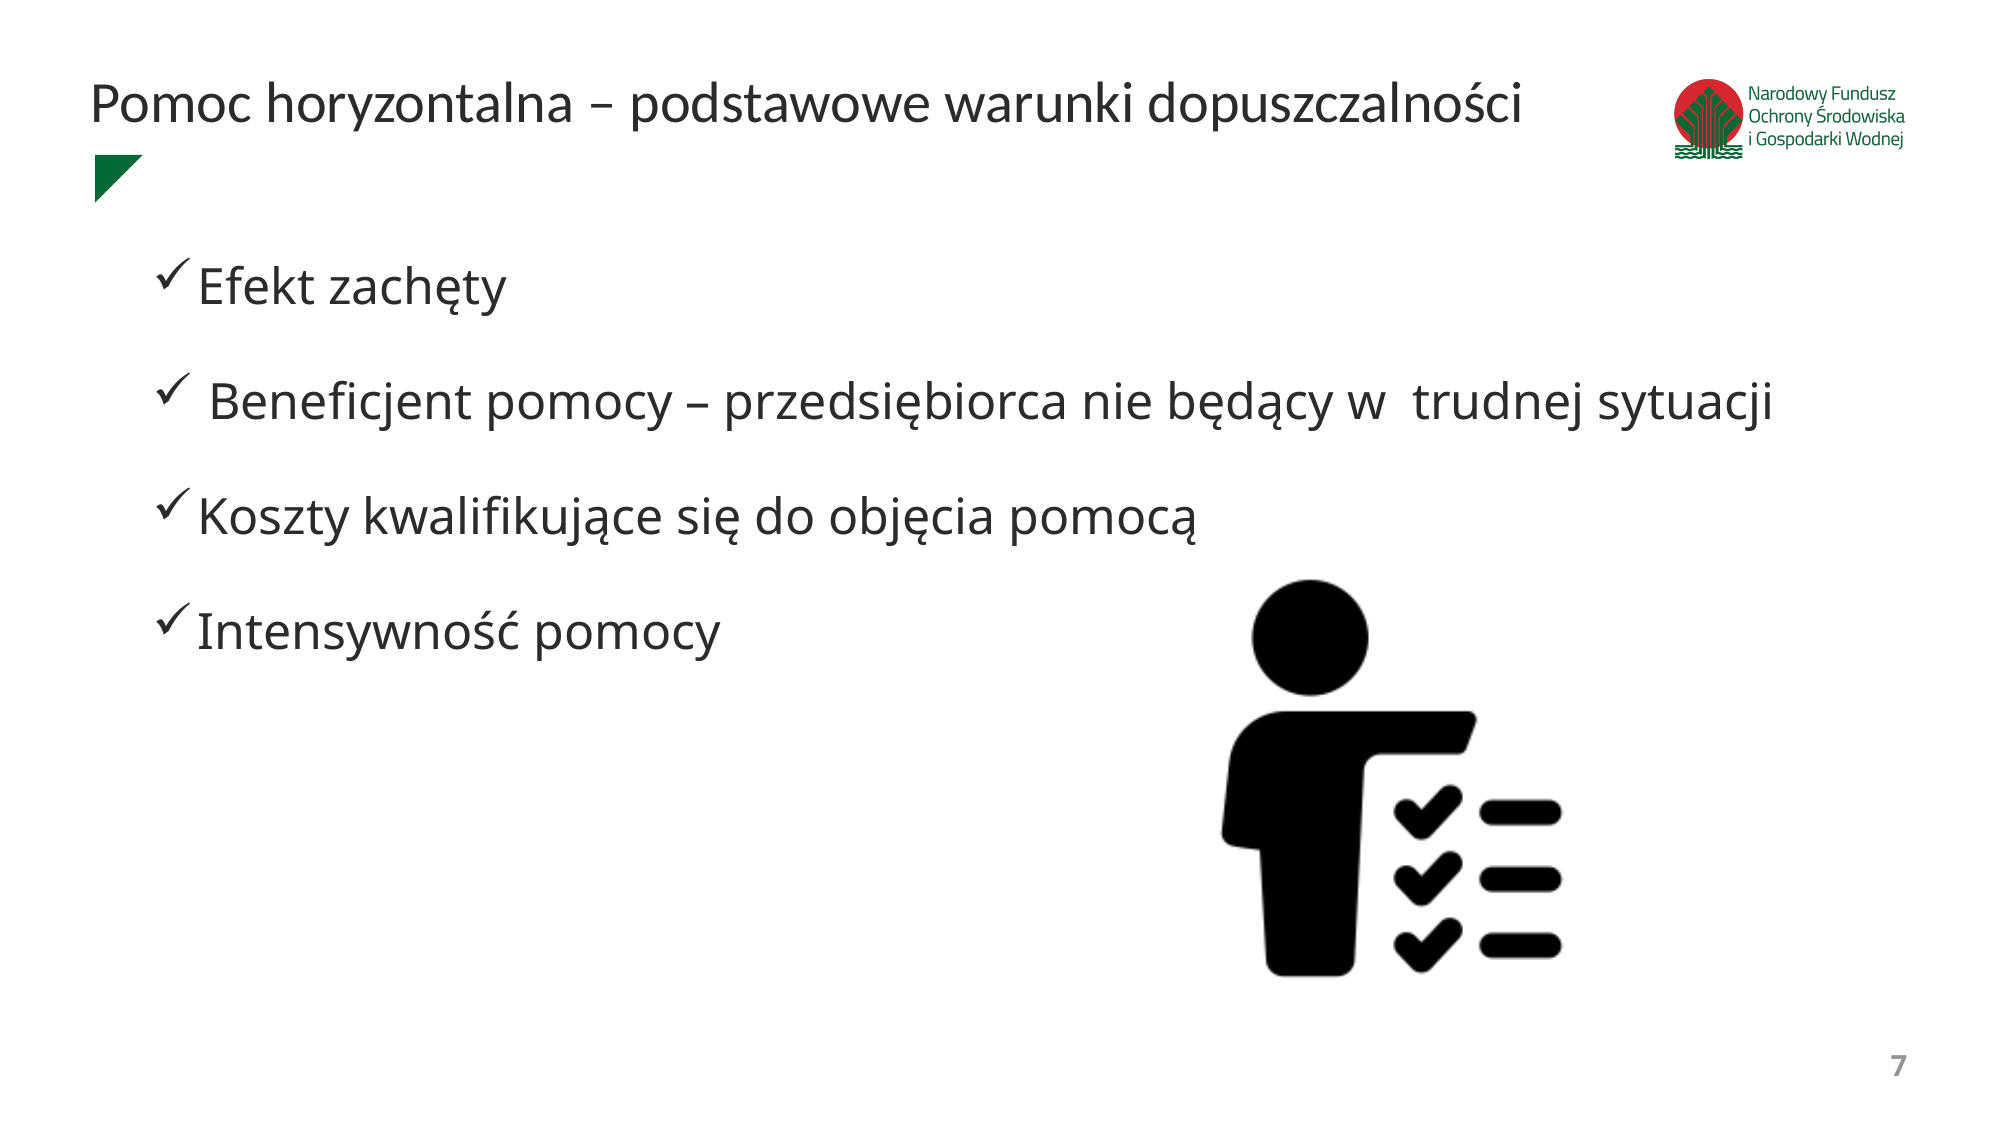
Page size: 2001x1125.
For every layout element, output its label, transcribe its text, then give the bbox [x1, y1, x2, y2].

picture [1674, 79, 1905, 159]
picture [1183, 570, 1601, 987]
list Efekt zachęty Beneficjent pomocy – przedsiębiorca nie będący w trudnej sytuacji Koszty kwalifikujące się do objęcia pomocą Intensywność pomocy [137, 217, 1859, 896]
list Pomoc horyzontalna – podstawowe warunki dopuszczalności [76, 64, 1561, 168]
